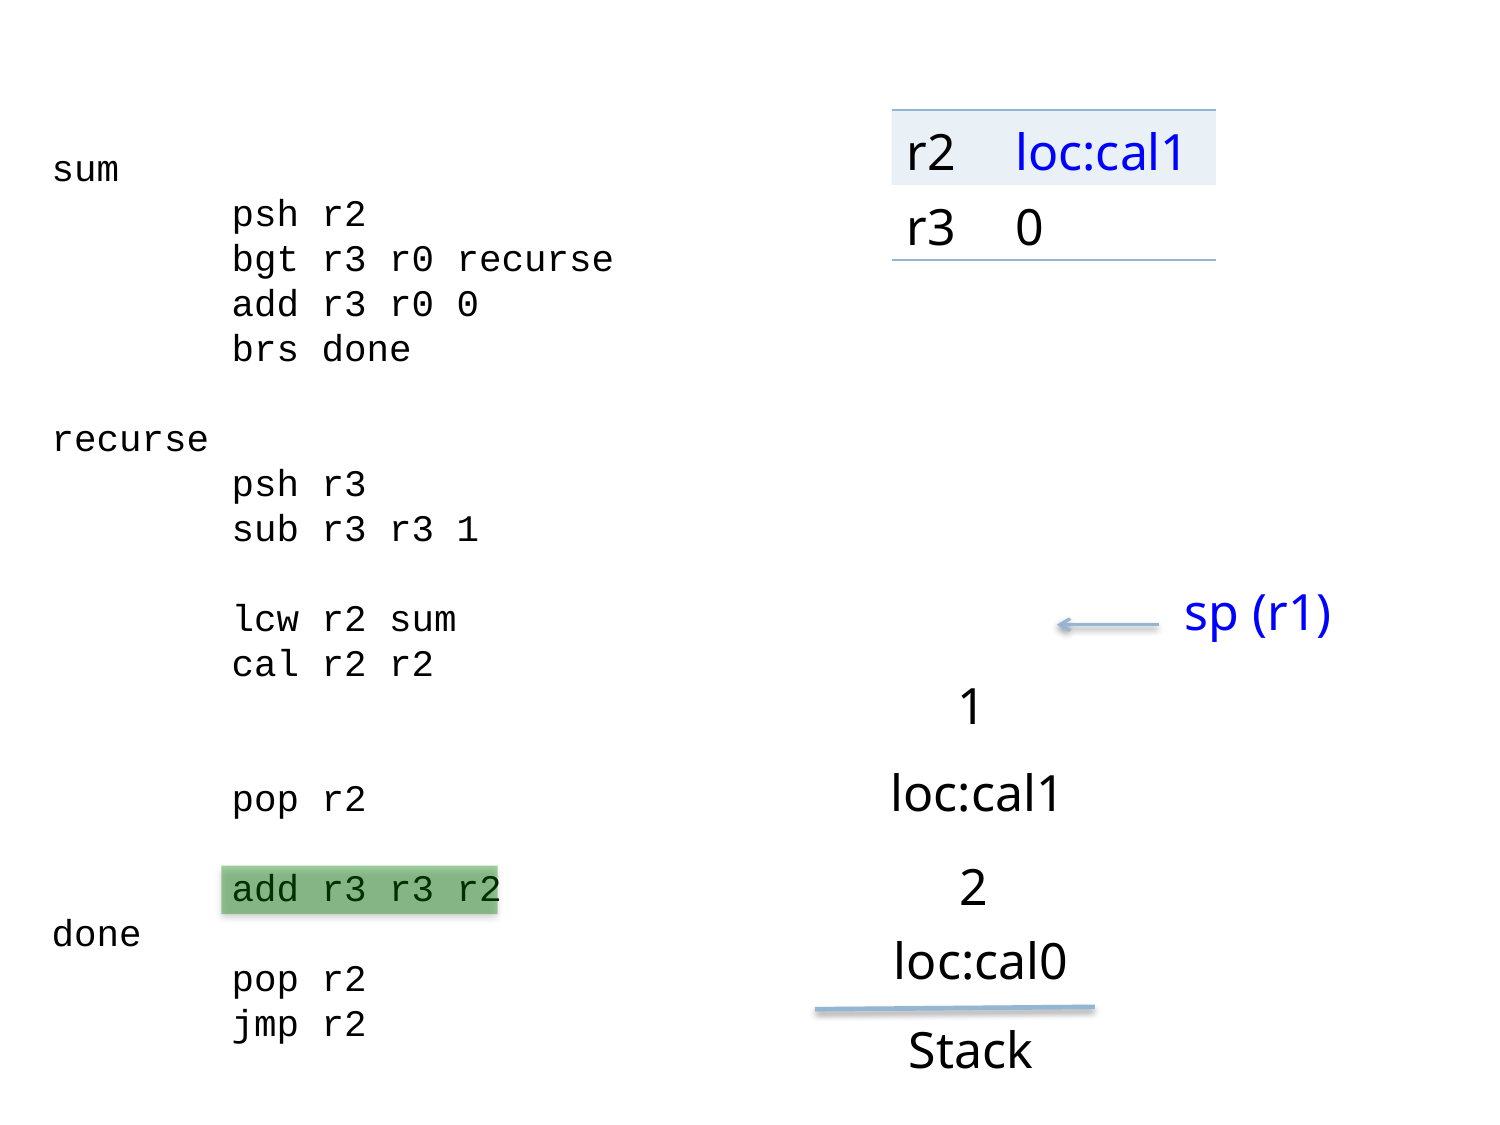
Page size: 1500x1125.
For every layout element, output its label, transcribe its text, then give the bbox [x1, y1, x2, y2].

table_header r2 [892, 111, 1001, 185]
table_header loc:cal1 [1001, 111, 1216, 185]
text_box [220, 865, 498, 915]
text_box loc:cal1 [875, 753, 1080, 829]
text_box loc:cal0 [879, 922, 1083, 998]
table_cell 0 [1001, 185, 1216, 259]
table_cell r3 [892, 185, 1001, 259]
text_box 2 [944, 848, 1057, 923]
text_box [1056, 573, 1339, 650]
text_box 1 [942, 667, 1001, 742]
text_box Stack [893, 1020, 1048, 1087]
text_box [814, 1006, 1096, 1010]
text_box sum psh r2 bgt r3 r0 recurse add r3 r0 0 brs done recurse psh r3 sub r3 r3 1 lcw r2 sum cal r2 r2 pop r2 add r3 r3 r2 done pop r2 jmp r2 [36, 136, 737, 1097]
